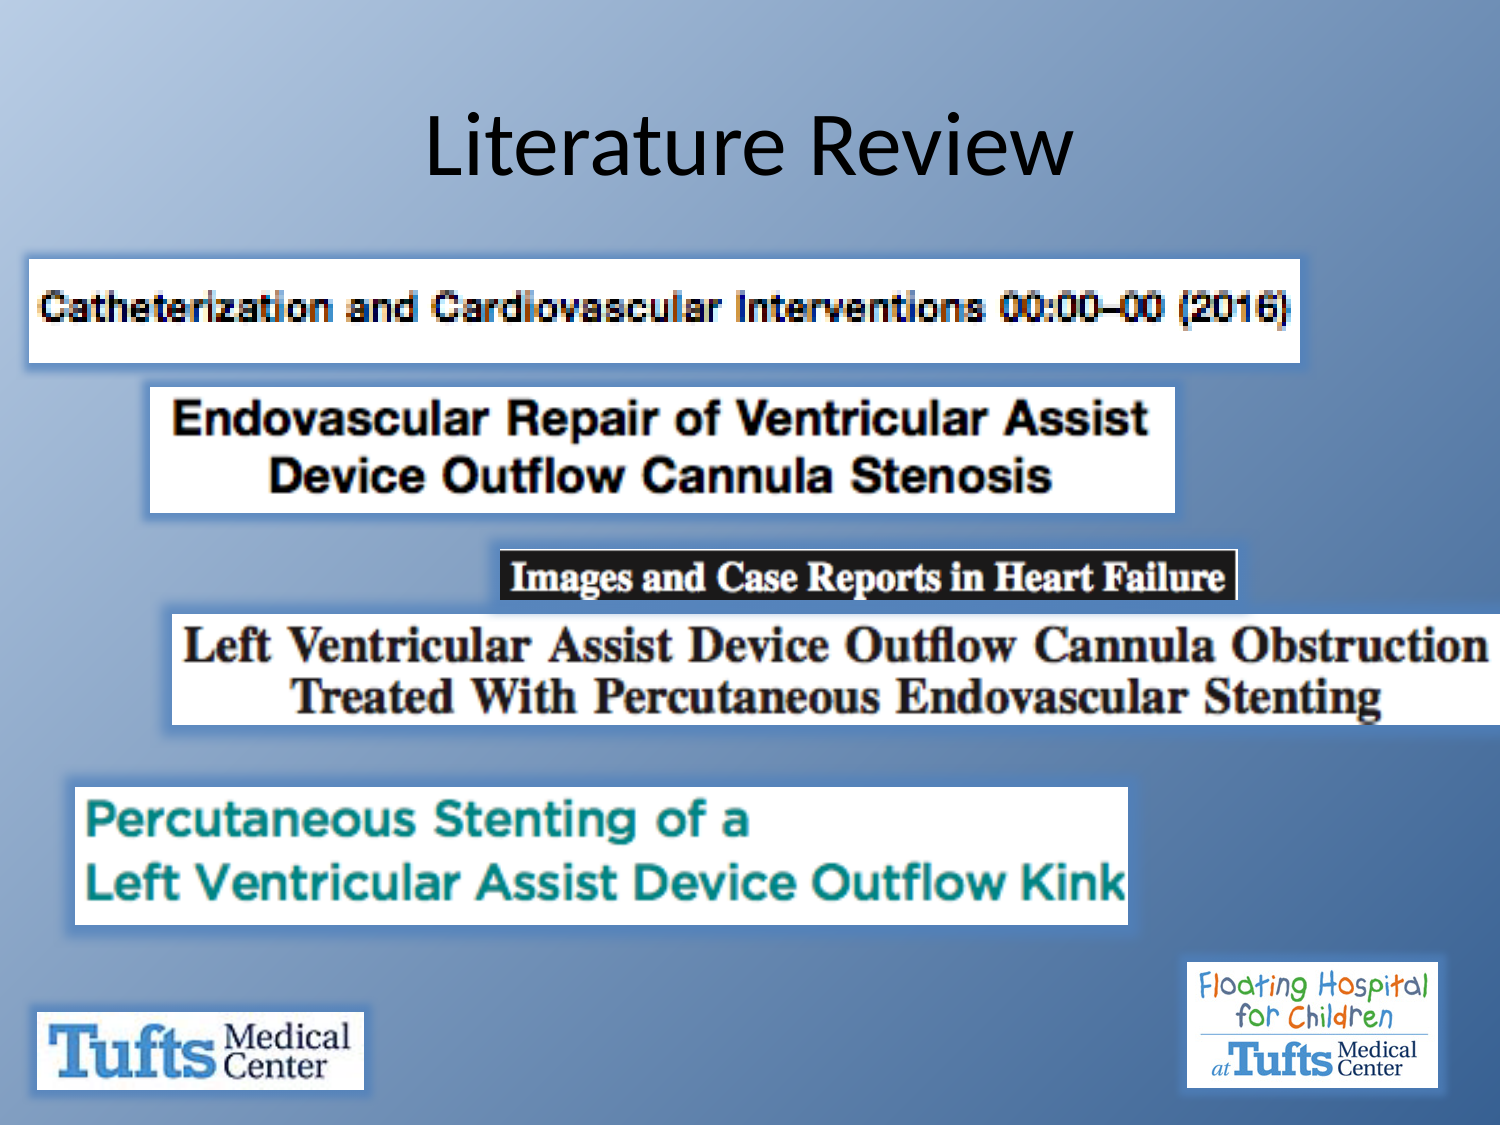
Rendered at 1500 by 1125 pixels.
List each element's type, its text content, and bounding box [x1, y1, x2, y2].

picture [37, 1012, 364, 1091]
picture [74, 787, 1128, 926]
picture [171, 614, 1500, 726]
picture [29, 259, 1301, 363]
picture [499, 549, 1238, 601]
picture [149, 387, 1175, 513]
title Literature Review [75, 45, 1425, 233]
picture [1187, 962, 1438, 1088]
